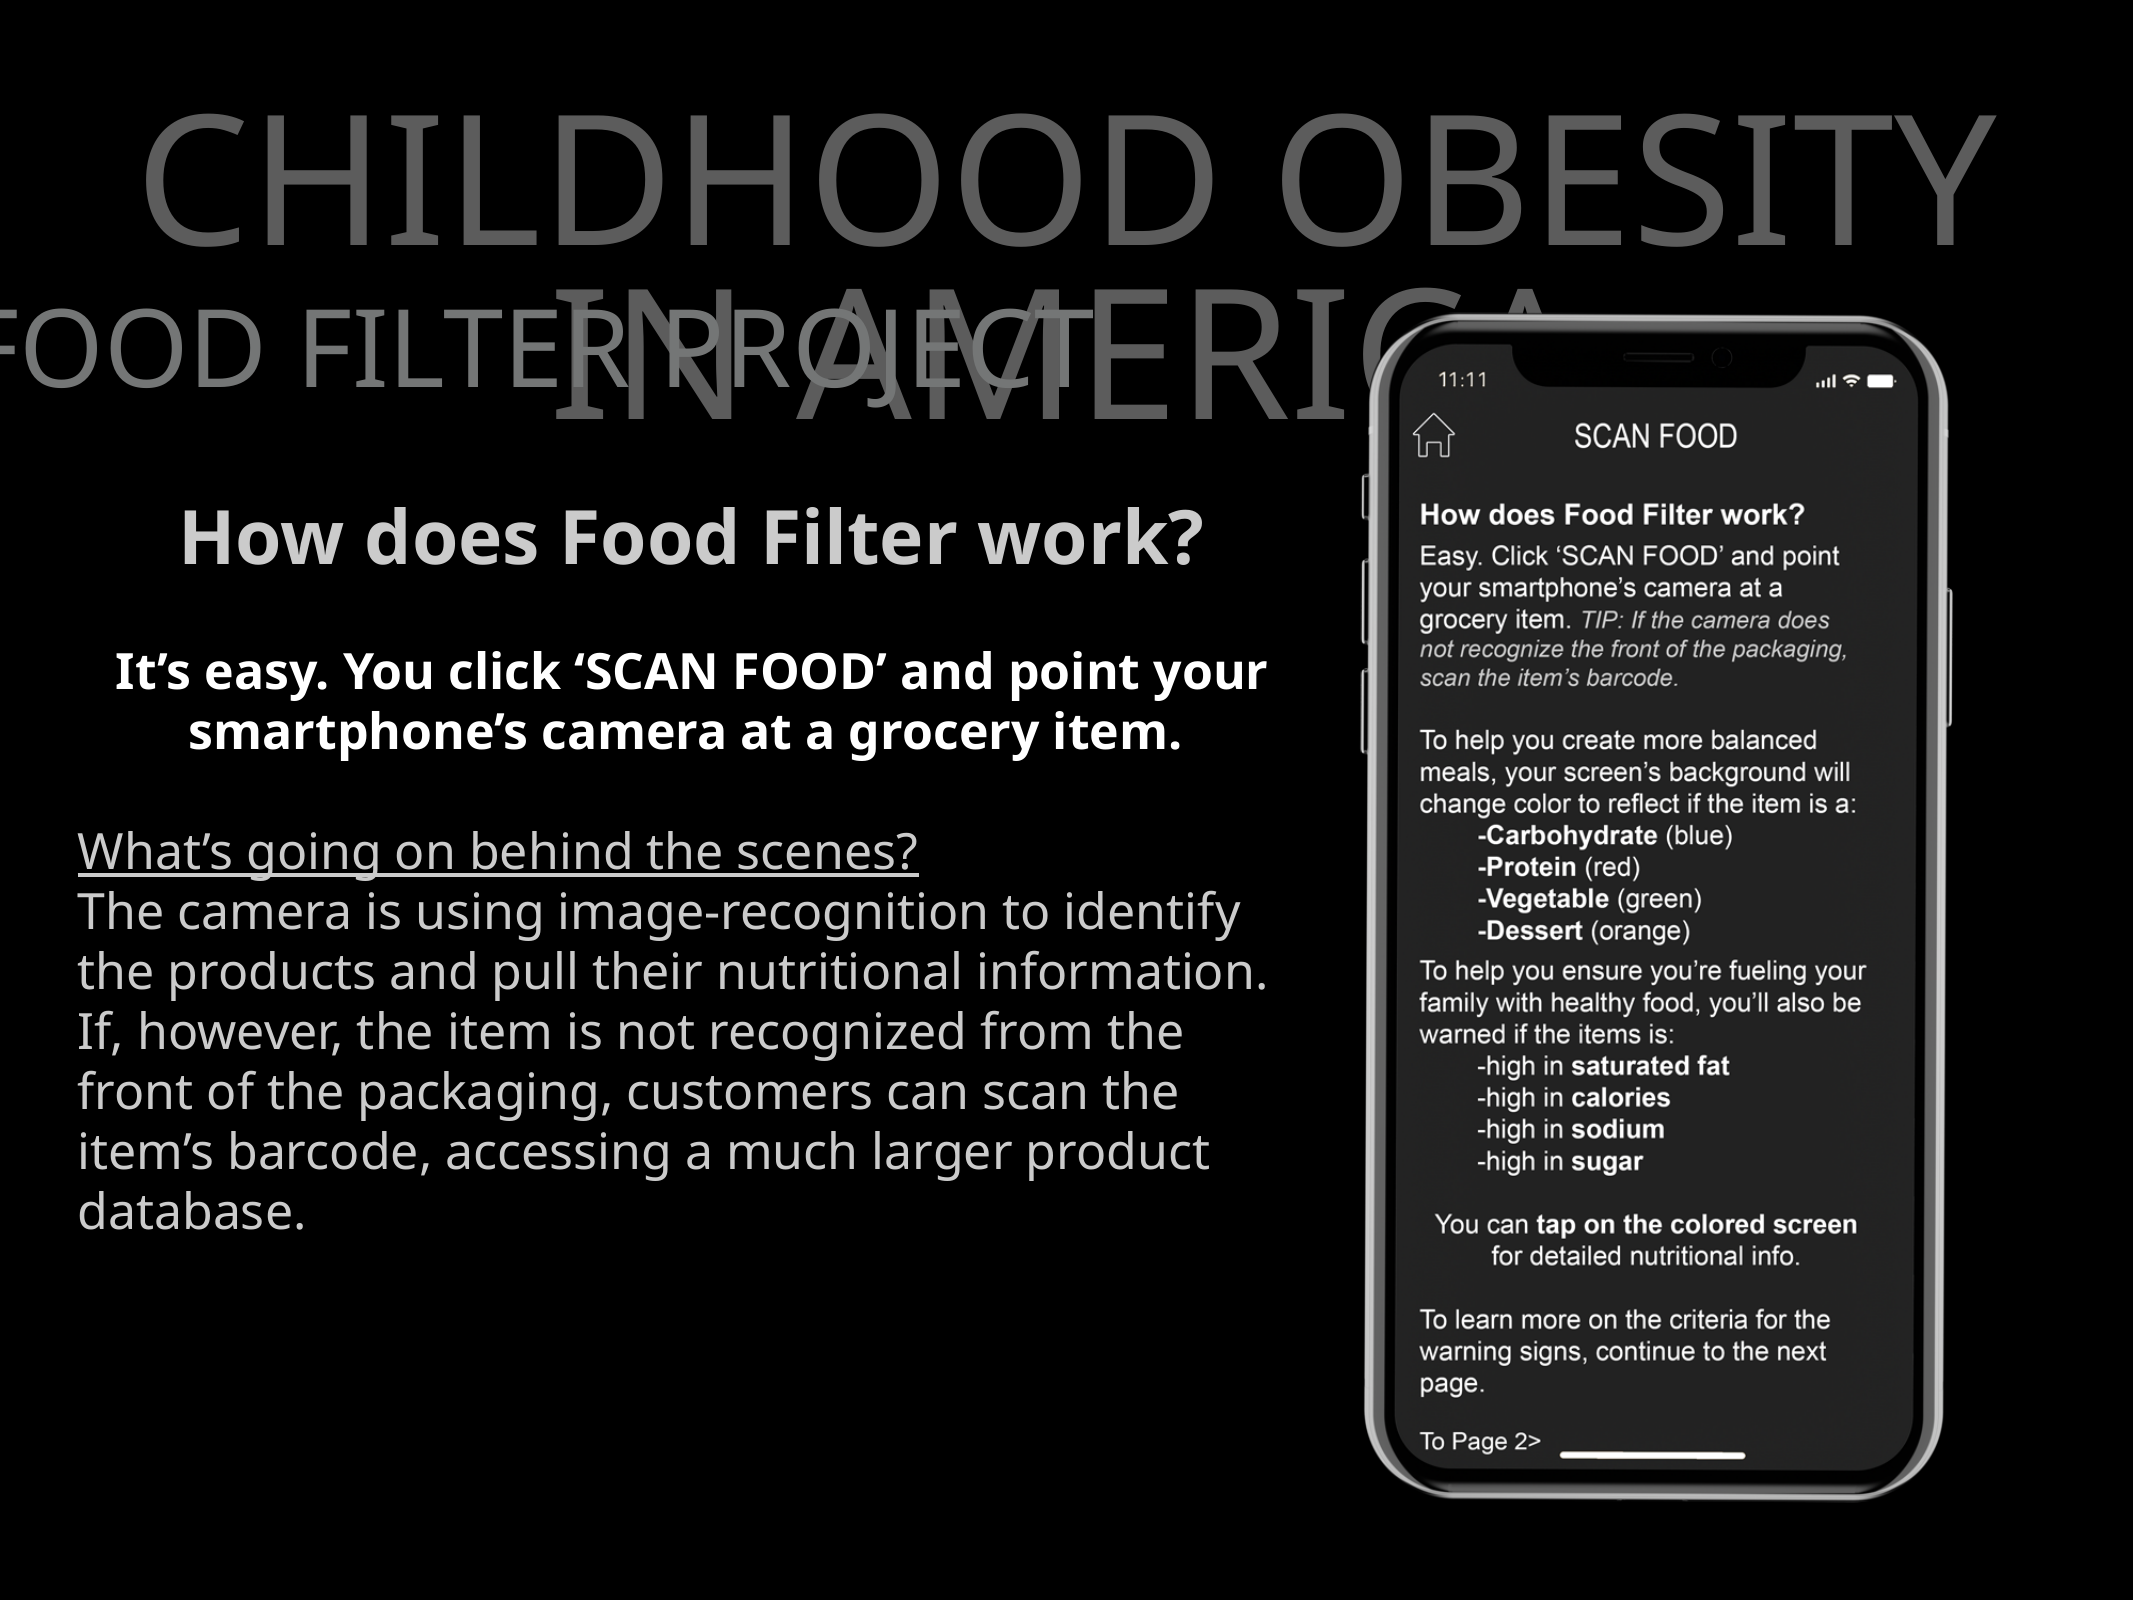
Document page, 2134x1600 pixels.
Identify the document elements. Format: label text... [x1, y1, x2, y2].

text_box FOOD FILTER PROJECT [0, 270, 843, 417]
picture [843, 98, 2134, 1600]
text_box How does Food Filter work? It’s easy. You click ‘SCAN FOOD’ and point your smartphone’s camera at a grocery item. What’s going on behind the scenes? The camera is using image-recognition to identify the products and pull their nutritional information. If, however, the item is not recognized from the front of the packaging, customers can scan the item’s barcode, accessing a much larger product database. [69, 481, 843, 1248]
title Childhood OBESITY IN AMERICA [93, 97, 2041, 270]
